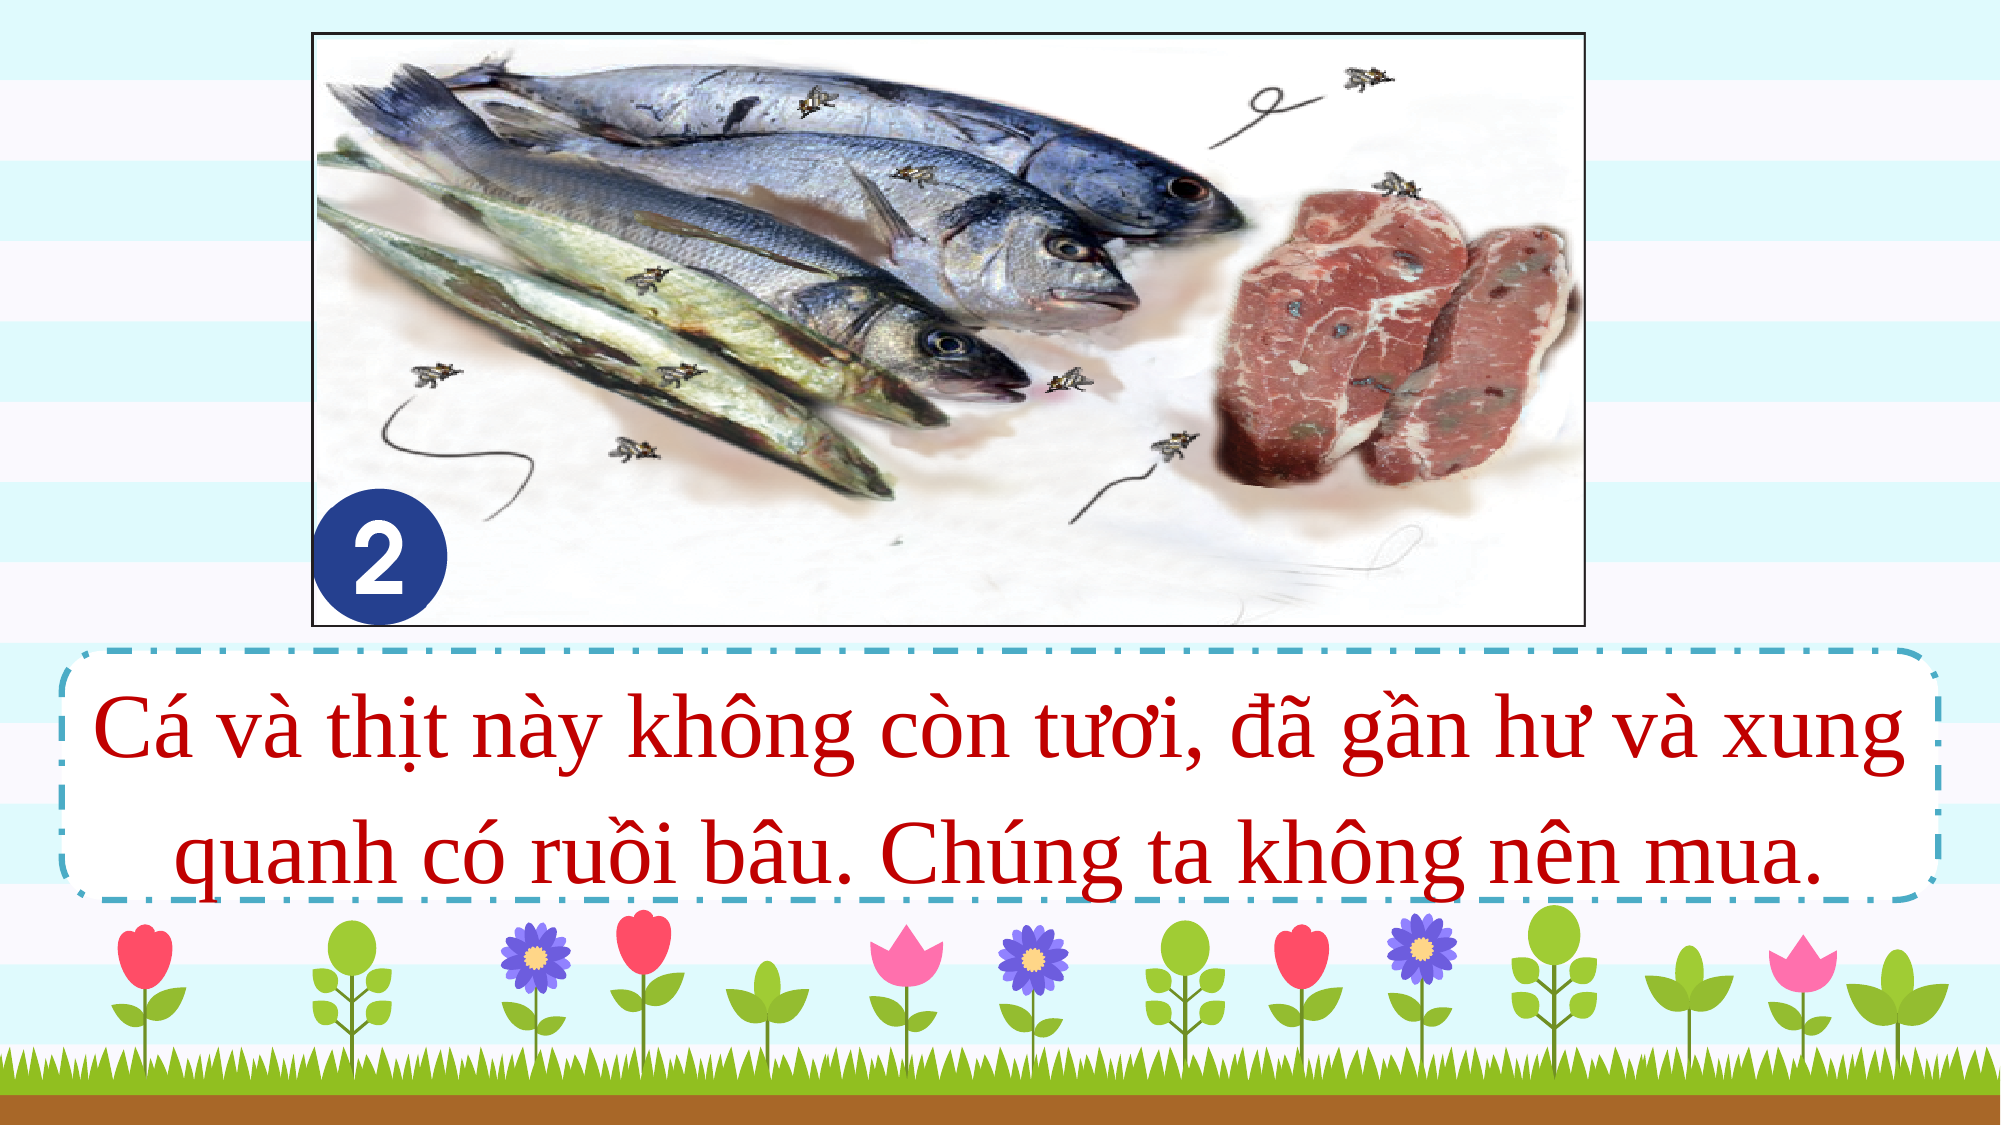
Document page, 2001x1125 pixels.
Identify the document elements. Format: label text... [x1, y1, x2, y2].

picture [311, 32, 1586, 627]
text_box Cá và thịt này không còn tươi, đã gần hư và xung quanh có ruồi bâu. Chúng ta không nên mua. [61, 650, 1939, 900]
